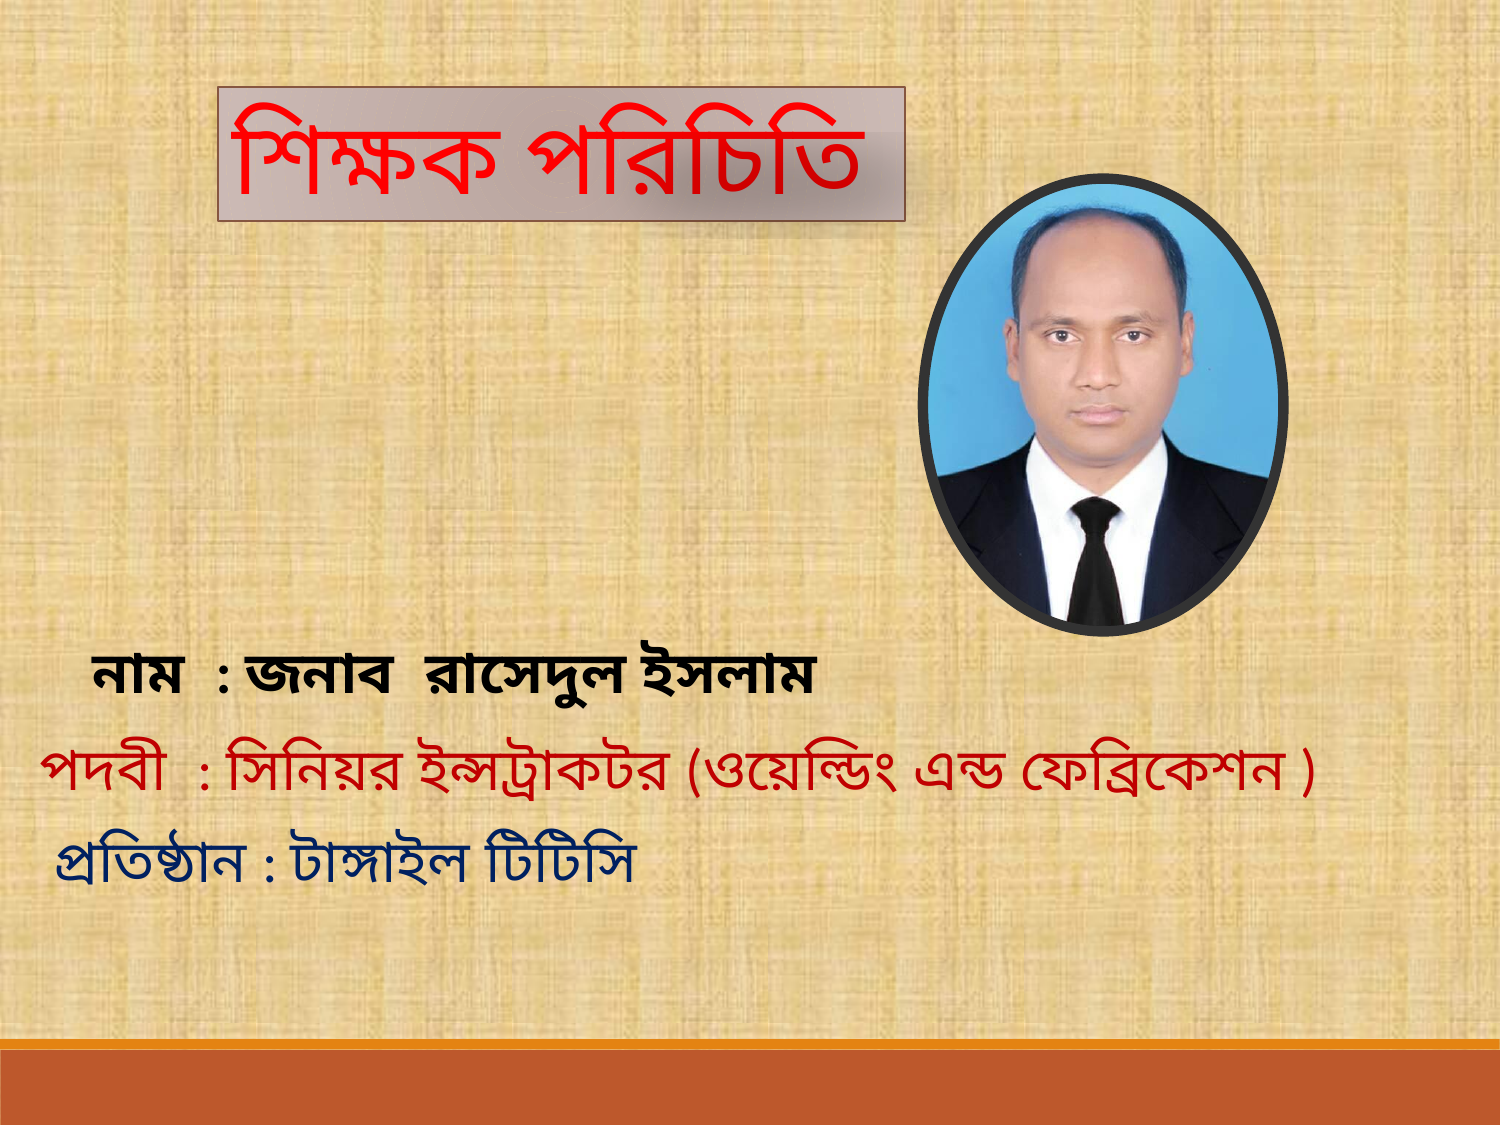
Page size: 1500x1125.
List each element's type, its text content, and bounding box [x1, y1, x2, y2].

picture [0, 0, 1500, 1039]
text_box নাম : জনাব রাসেদুল ইসলাম [78, 628, 832, 713]
text_box প্রতিষ্ঠান : টাঙ্গাইল টিটিসি [39, 816, 669, 902]
text_box পদবী : সিনিয়র ইন্সট্রাকটর (ওয়েল্ডিং এন্ড ফেব্রিকেশন ) [24, 724, 1427, 810]
text_box শিক্ষক পরিচিতি [217, 86, 906, 222]
